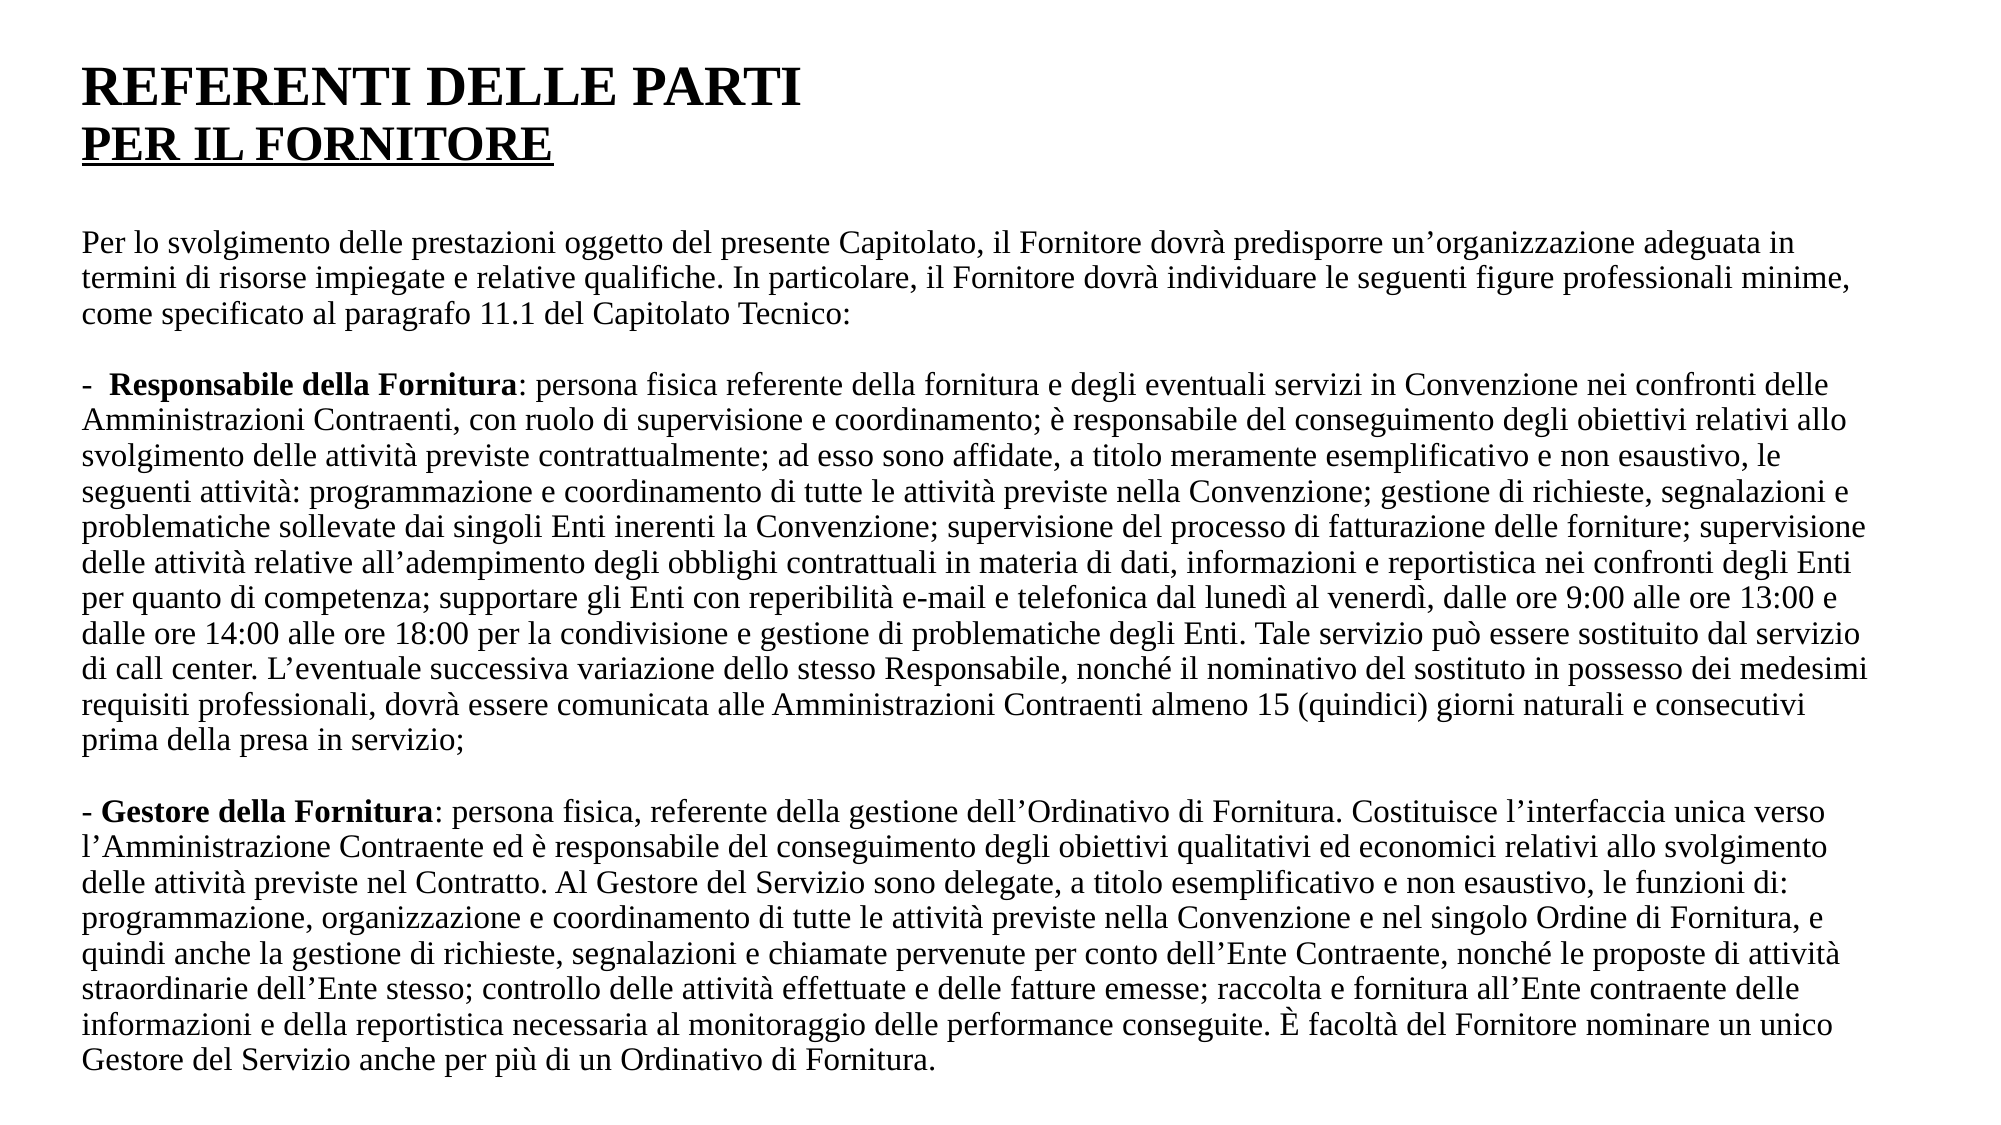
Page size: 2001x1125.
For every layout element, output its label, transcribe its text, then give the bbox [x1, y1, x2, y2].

title REFERENTI DELLE PARTI PER IL FORNITORE Per lo svolgimento delle prestazioni oggetto del presente Capitolato, il Fornitore dovrà predisporre un’organizzazione adeguata in termini di risorse impiegate e relative qualifiche. In particolare, il Fornitore dovrà individuare le seguenti figure professionali minime, come specificato al paragrafo 11.1 del Capitolato Tecnico: - Responsabile della Fornitura: persona fisica referente della fornitura e degli eventuali servizi in Convenzione nei confronti delle Amministrazioni Contraenti, con ruolo di supervisione e coordinamento; è responsabile del conseguimento degli obiettivi relativi allo svolgimento delle attività previste contrattualmente; ad esso sono affidate, a titolo meramente esemplificativo e non esaustivo, le seguenti attività: programmazione e coordinamento di tutte le attività previste nella Convenzione; gestione di richieste, segnalazioni e problematiche sollevate dai singoli Enti inerenti la Convenzione; supervisione del processo di fatturazione delle forniture; supervisione delle attività relative all’adempimento degli obblighi contrattuali in materia di dati, informazioni e reportistica nei confronti degli Enti per quanto di competenza; supportare gli Enti con reperibilità e-mail e telefonica dal lunedì al venerdì, dalle ore 9:00 alle ore 13:00 e dalle ore 14:00 alle ore 18:00 per la condivisione e gestione di problematiche degli Enti. Tale servizio può essere sostituito dal servizio di call center. L’eventuale successiva variazione dello stesso Responsabile, nonché il nominativo del sostituto in possesso dei medesimi requisiti professionali, dovrà essere comunicata alle Amministrazioni Contraenti almeno 15 (quindici) giorni naturali e consecutivi prima della presa in servizio; - Gestore della Fornitura: persona fisica, referente della gestione dell’Ordinativo di Fornitura. Costituisce l’interfaccia unica verso l’Amministrazione Contraente ed è responsabile del conseguimento degli obiettivi qualitativi ed economici relativi allo svolgimento delle attività previste nel Contratto. Al Gestore del Servizio sono delegate, a titolo esemplificativo e non esaustivo, le funzioni di: programmazione, organizzazione e coordinamento di tutte le attività previste nella Convenzione e nel singolo Ordine di Fornitura, e quindi anche la gestione di richieste, segnalazioni e chiamate pervenute per conto dell’Ente Contraente, nonché le proposte di attività straordinarie dell’Ente stesso; controllo delle attività effettuate e delle fatture emesse; raccolta e fornitura all’Ente contraente delle informazioni e della reportistica necessaria al monitoraggio delle performance conseguite. È facoltà del Fornitore nominare un unico Gestore del Servizio anche per più di un Ordinativo di Fornitura. [66, 46, 1905, 1088]
